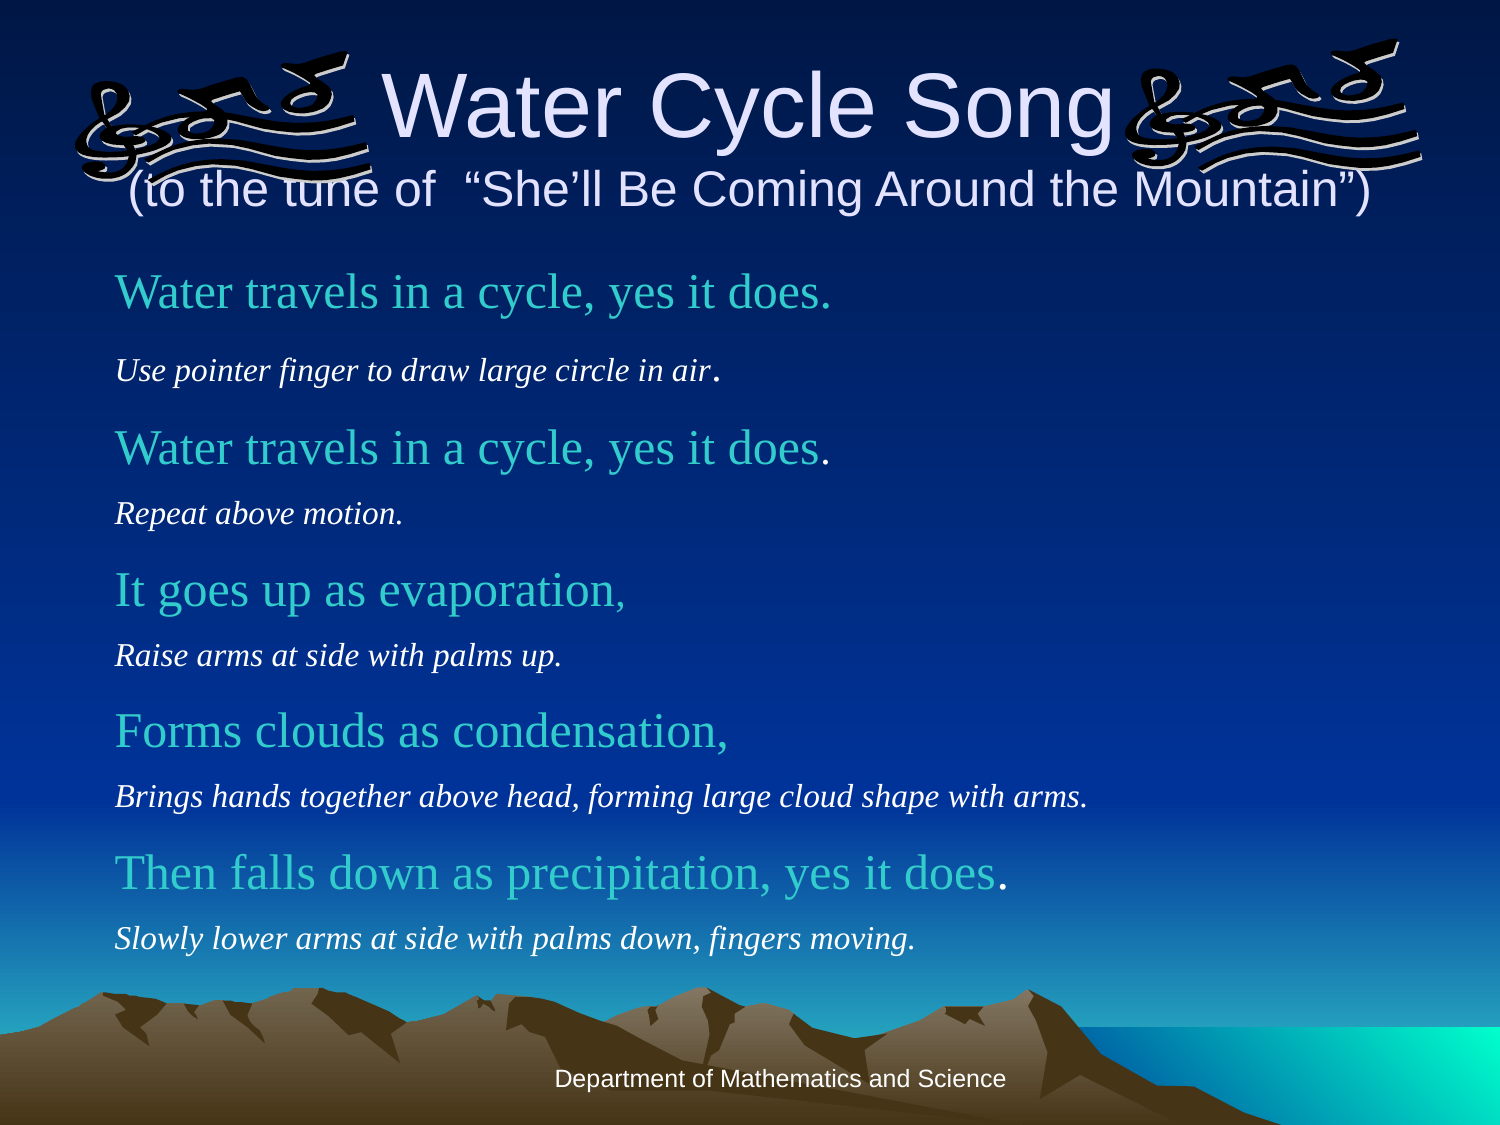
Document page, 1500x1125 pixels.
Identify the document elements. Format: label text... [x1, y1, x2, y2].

text_box Water travels in a cycle, yes it does. Use pointer finger to draw large circle in air. Water travels in a cycle, yes it does. Repeat above motion. It goes up as evaporation, Raise arms at side with palms up. Forms clouds as condensation, Brings hands together above head, forming large cloud shape with arms. Then falls down as precipitation, yes it does. Slowly lower arms at side with palms down, fingers moving. [99, 251, 1438, 1084]
picture [1124, 37, 1426, 176]
picture [74, 49, 376, 188]
title Water Cycle Song (to the tune of “She’ll Be Coming Around the Mountain”) [75, 37, 1425, 225]
footer Department of Mathematics and Science [512, 1025, 1050, 1100]
